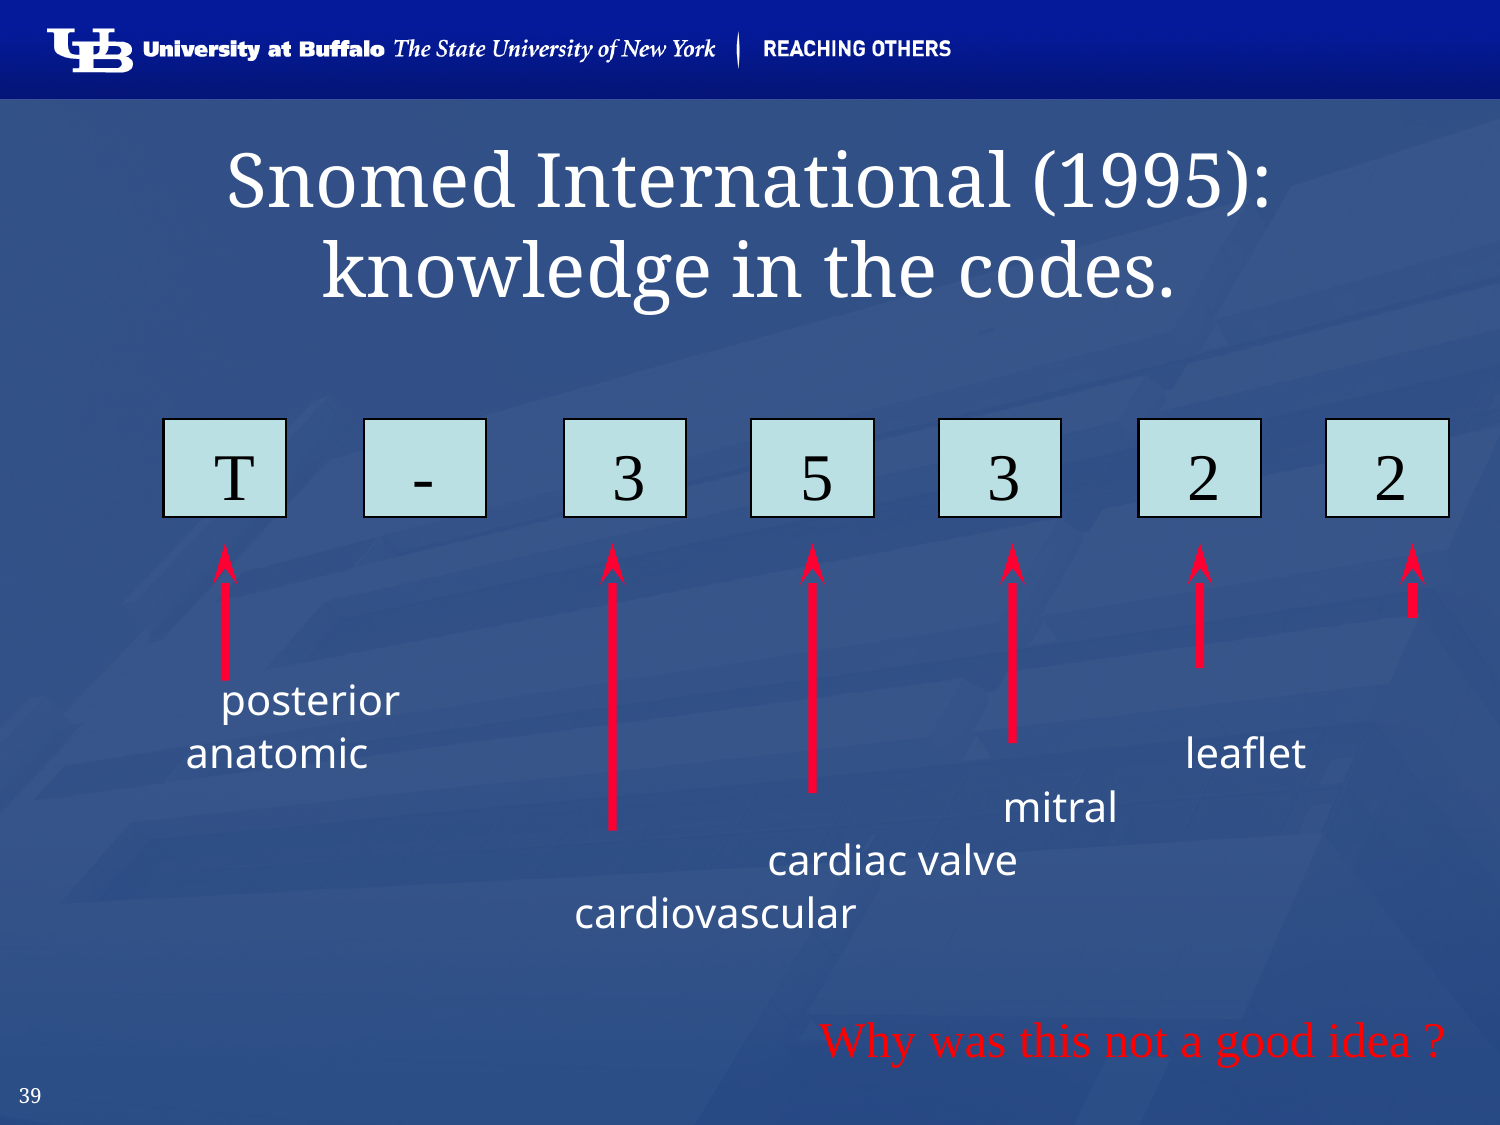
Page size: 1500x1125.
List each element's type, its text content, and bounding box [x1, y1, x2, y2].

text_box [163, 418, 1450, 522]
list posterior anatomic leaflet mitral cardiac valve cardiovascular [149, 627, 1472, 1100]
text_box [224, 542, 1413, 831]
text_box Why was this not a good idea ? [804, 999, 1461, 1075]
title Snomed International (1995): knowledge in the codes. [37, 125, 1463, 250]
picture [0, 0, 1500, 99]
